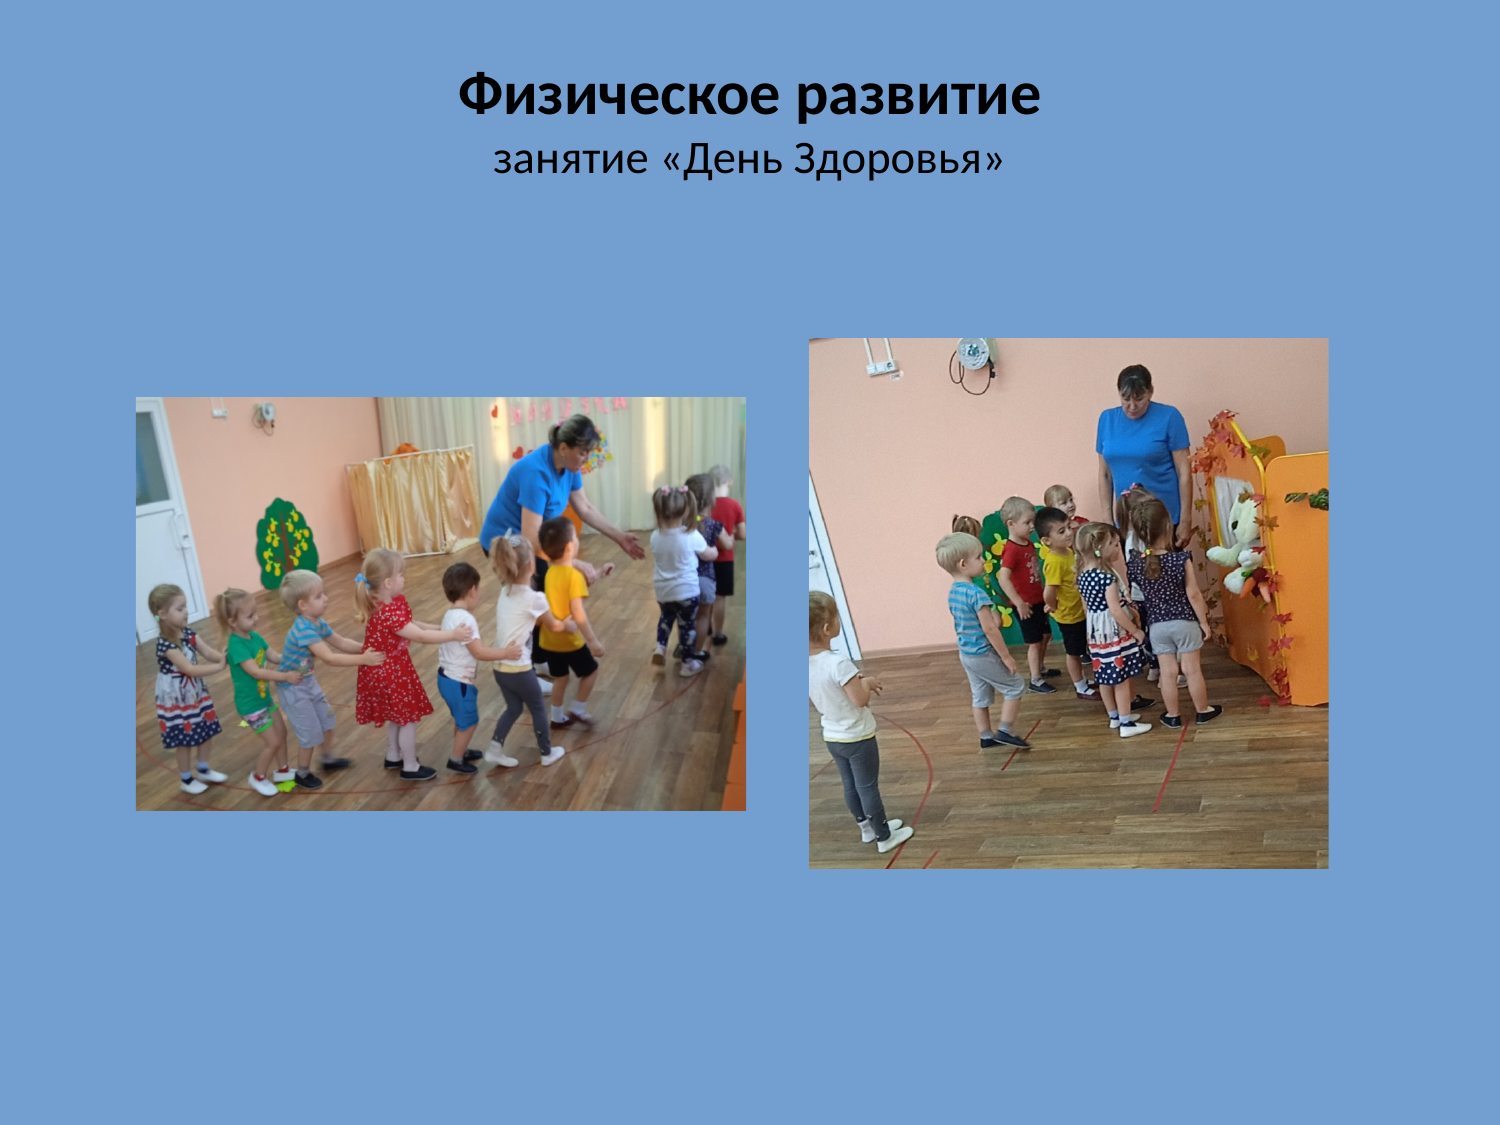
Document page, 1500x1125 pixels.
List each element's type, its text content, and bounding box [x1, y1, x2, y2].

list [135, 396, 747, 811]
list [808, 337, 1330, 870]
title Физическое развитие занятие «День Здоровья» [75, 45, 1425, 233]
